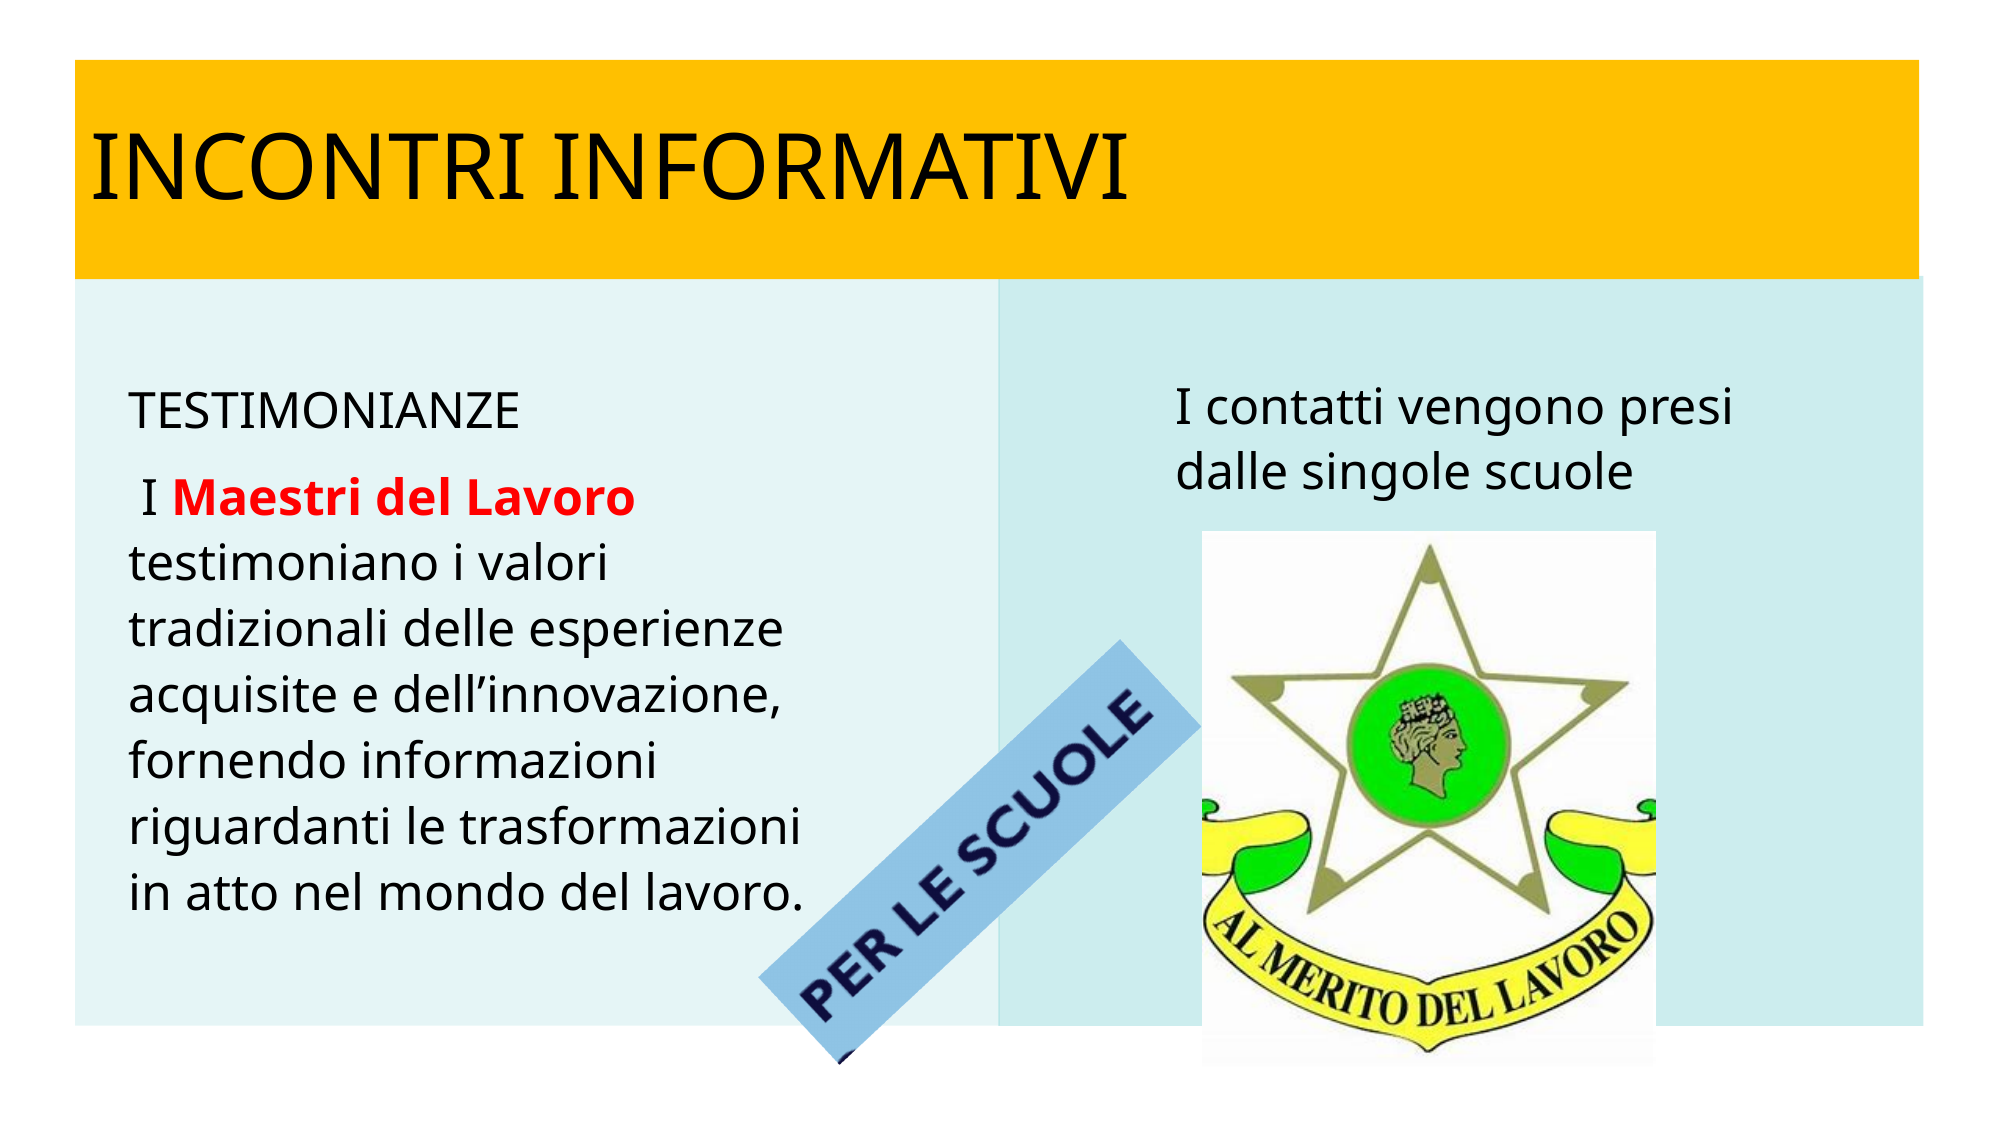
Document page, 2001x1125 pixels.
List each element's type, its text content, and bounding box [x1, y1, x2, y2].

title INCONTRI INFORMATIVI [75, 59, 1920, 280]
list I contatti vengono presi dalle singole scuole [1160, 360, 1761, 965]
list TESTIMONIANZE I Maestri del Lavoro testimoniano i valori tradizionali delle esperienze acquisite e dell’innovazione, fornendo informazioni riguardanti le trasformazioni in atto nel mondo del lavoro. [113, 364, 847, 966]
picture [731, 531, 1656, 1067]
